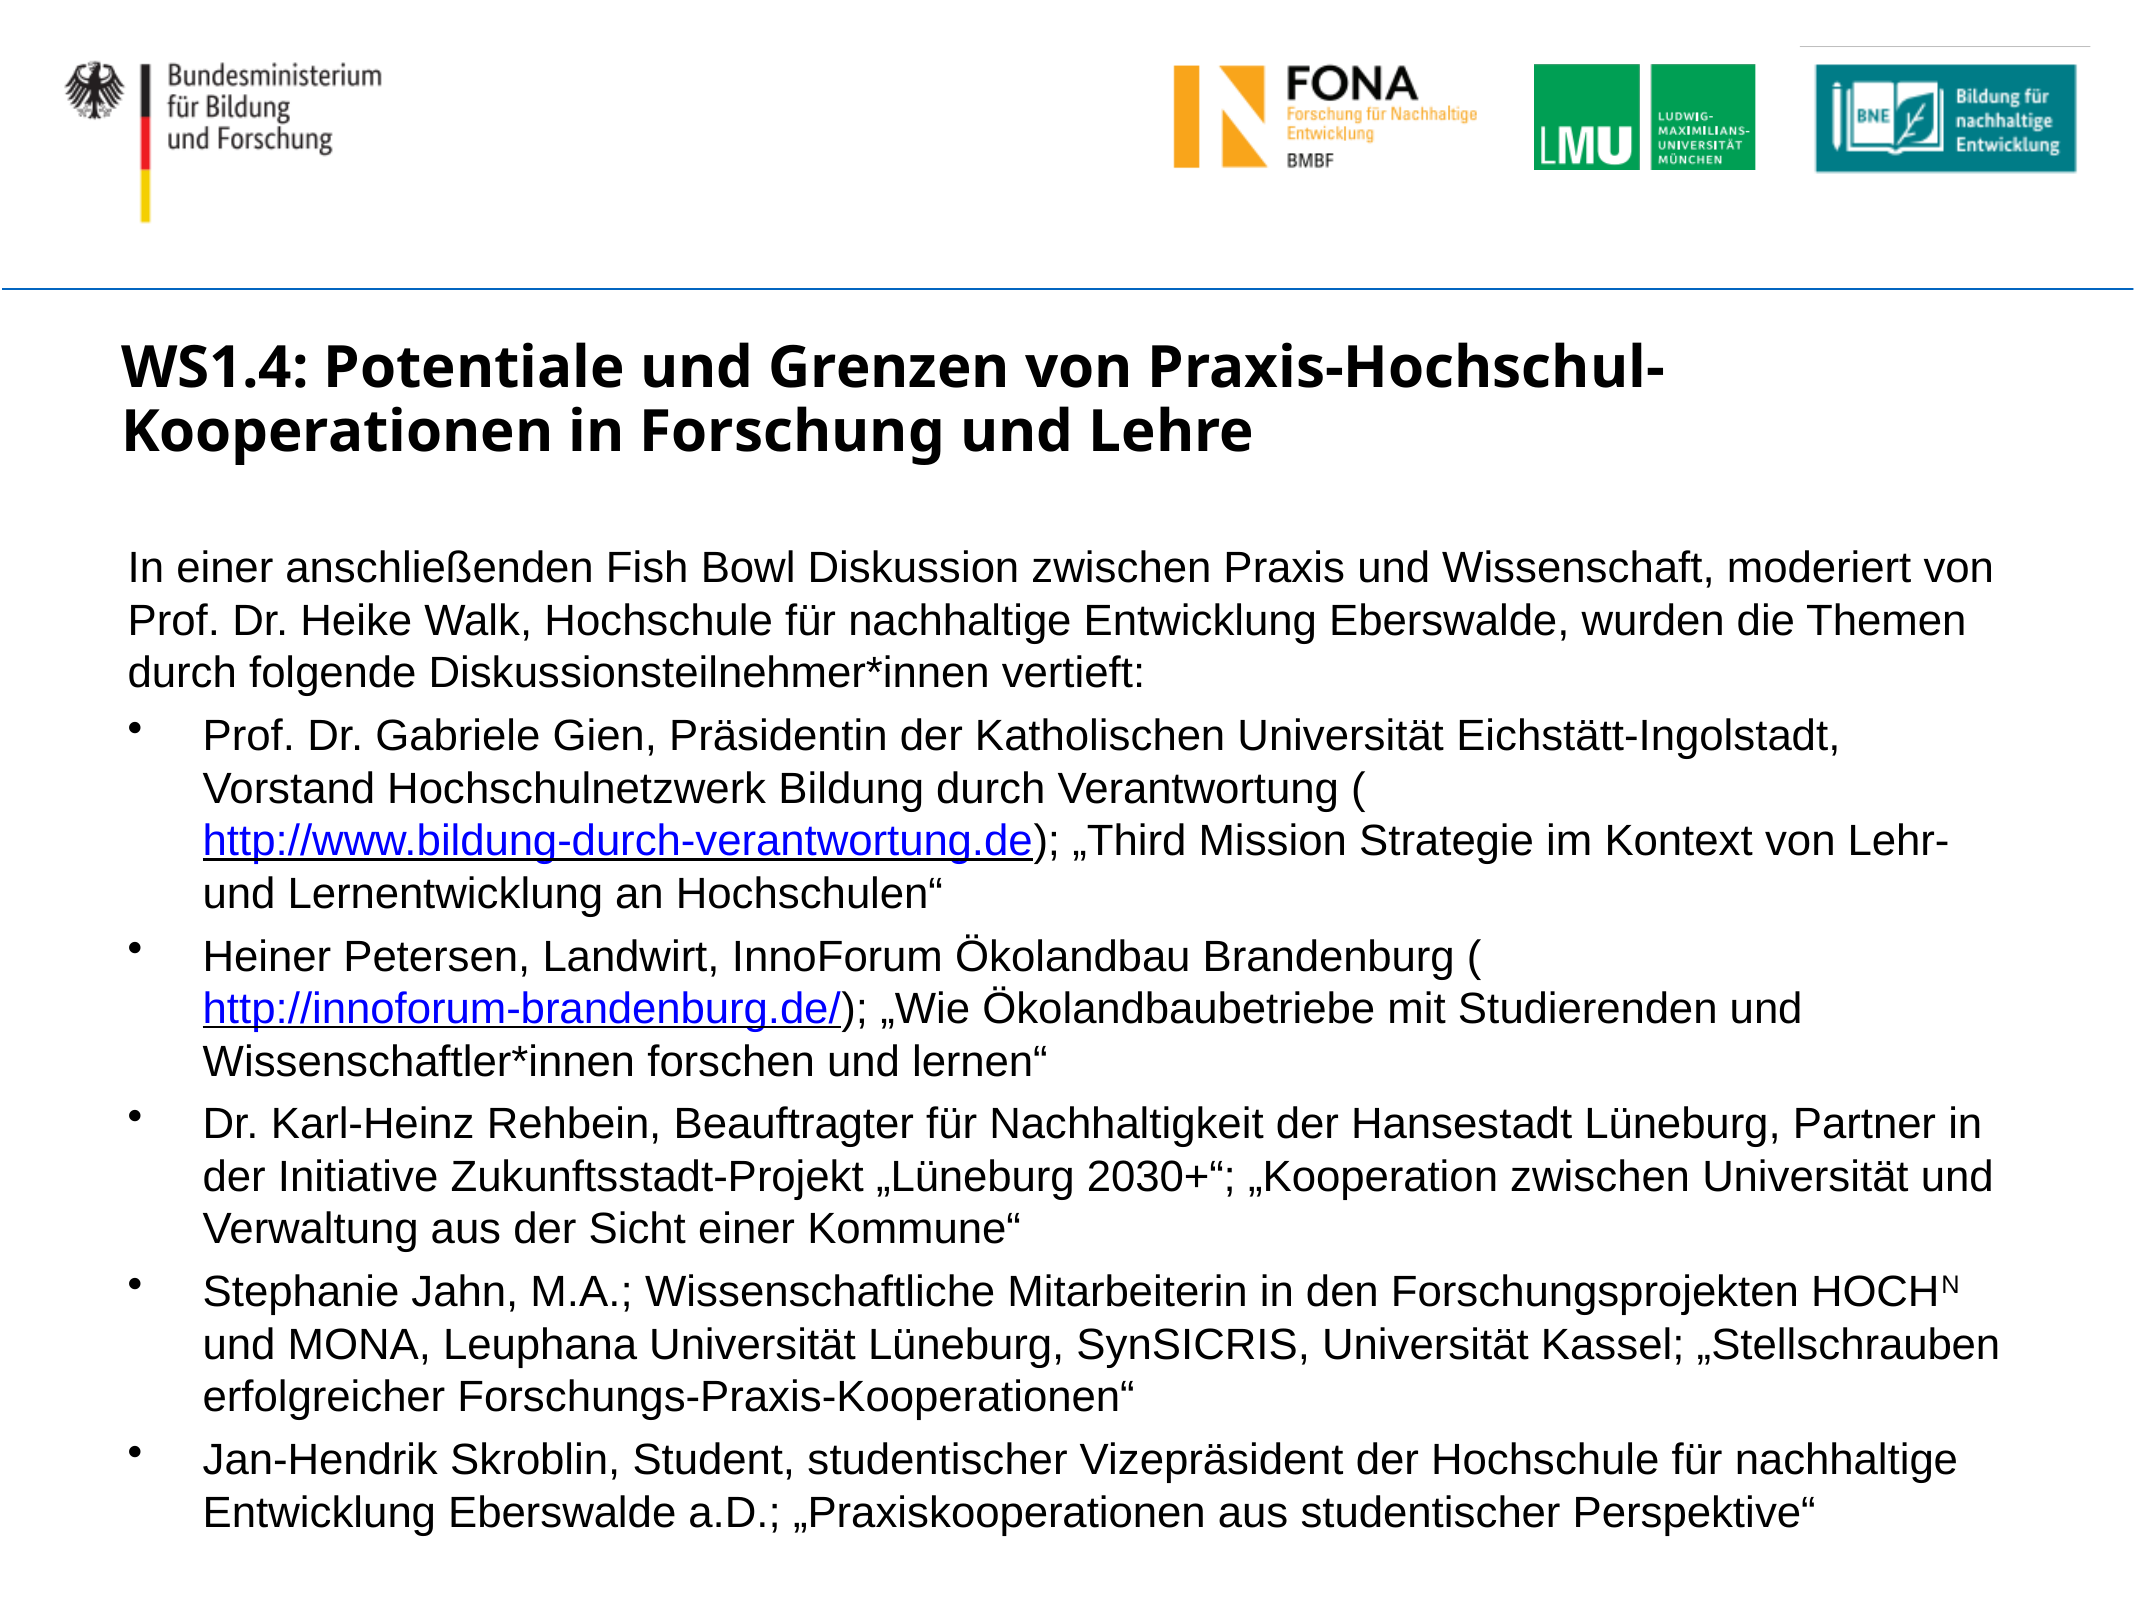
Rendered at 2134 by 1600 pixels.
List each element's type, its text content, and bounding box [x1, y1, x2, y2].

list In einer anschließenden Fish Bowl Diskussion zwischen Praxis und Wissenschaft, moderiert von Prof. Dr. Heike Walk, Hochschule für nachhaltige Entwicklung Eberswalde, wurden die Themen durch folgende Diskussionsteilnehmer*innen vertieft: Prof. Dr. Gabriele Gien, Präsidentin der Katholischen Universität Eichstätt-Ingolstadt, Vorstand Hochschulnetzwerk Bildung durch Verantwortung (http://www.bildung-durch-verantwortung.de); „Third Mission Strategie im Kontext von Lehr- und Lernentwicklung an Hochschulen“ Heiner Petersen, Landwirt, InnoForum Ökolandbau Brandenburg (http://innoforum-brandenburg.de/); „Wie Ökolandbaubetriebe mit Studierenden und Wissenschaftler*innen forschen und lernen“ Dr. Karl-Heinz Rehbein, Beauftragter für Nachhaltigkeit der Hansestadt Lüneburg, Partner in der Initiative Zukunftsstadt-Projekt „Lüneburg 2030+“; „Kooperation zwischen Universität und Verwaltung aus der Sicht einer Kommune“ Stephanie Jahn, M.A.; Wissenschaftliche Mitarbeiterin in den Forschungsprojekten HOCHN und MONA, Leuphana Universität Lüneburg, SynSICRIS, Universität Kassel; „Stellschrauben erfolgreicher Forschungs-Praxis-Kooperationen“ Jan-Hendrik Skroblin, Student, studentischer Vizepräsident der Hochschule für nachhaltige Entwicklung Eberswalde a.D.; „Praxiskooperationen aus studentischer Perspektive“ [111, 529, 2027, 1508]
title WS1.4: Potentiale und Grenzen von Praxis-Hochschul-Kooperationen in Forschung und Lehre [111, 328, 2027, 491]
